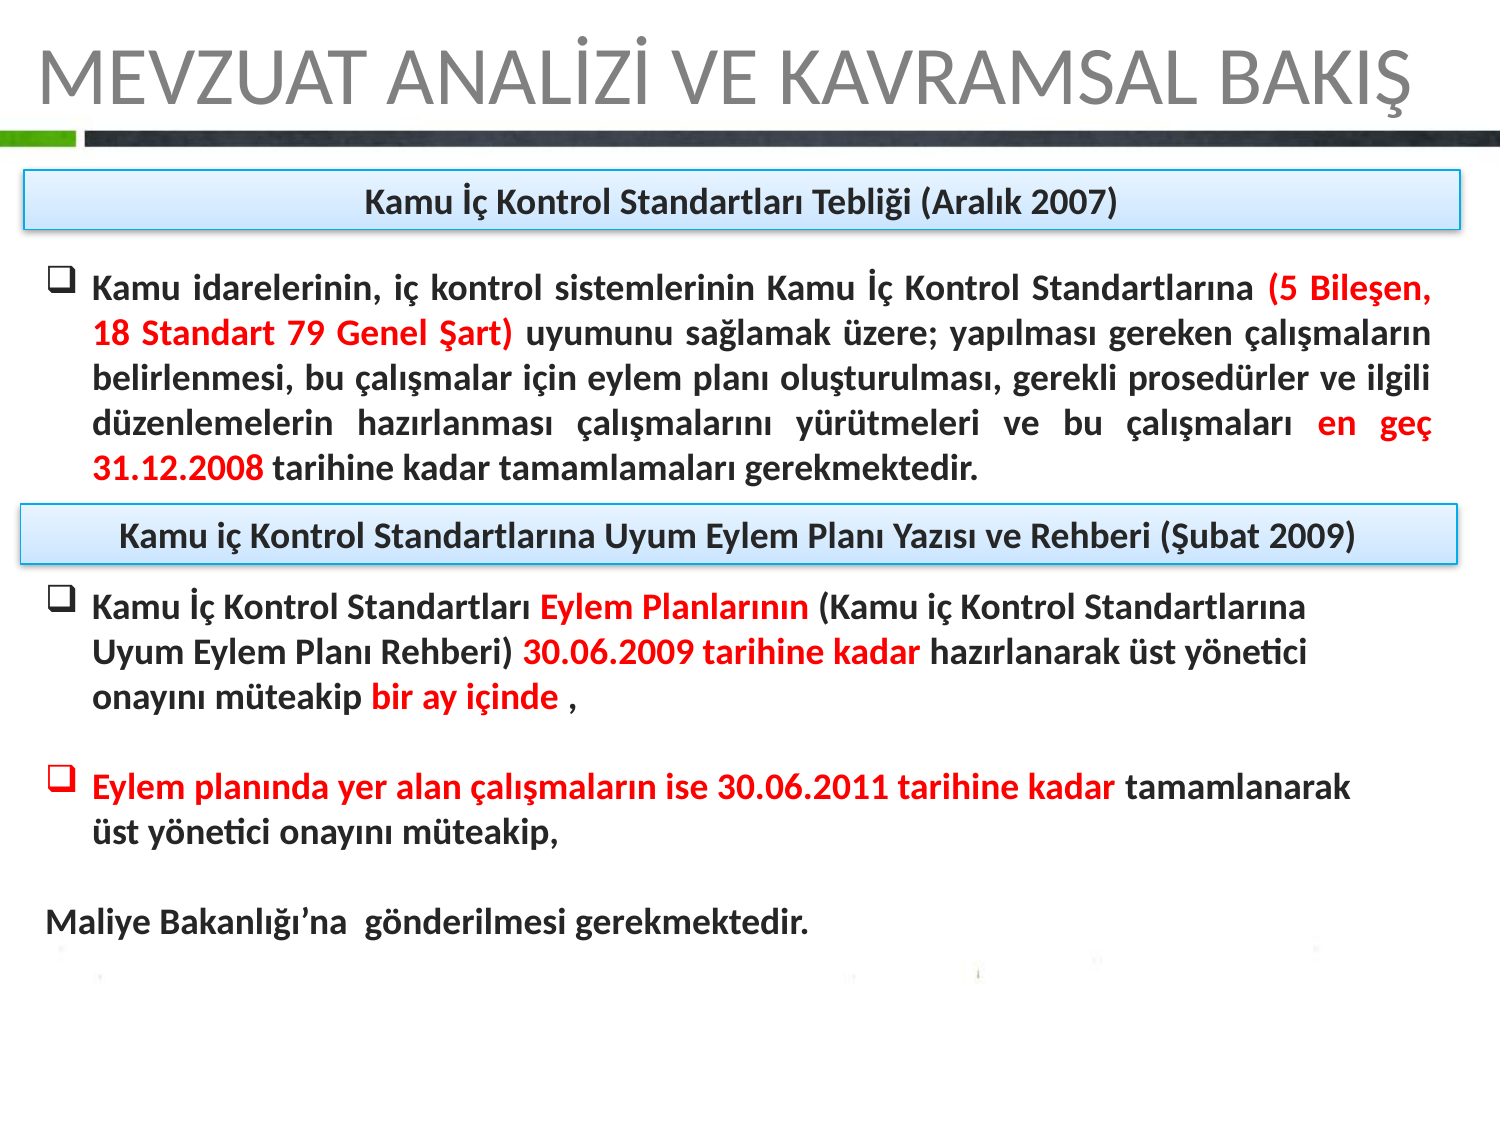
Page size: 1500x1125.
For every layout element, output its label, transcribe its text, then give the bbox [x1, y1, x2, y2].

text_box Kamu İç Kontrol Standartları Eylem Planlarının (Kamu iç Kontrol Standartlarına Uyum Eylem Planı Rehberi) 30.06.2009 tarihine kadar hazırlanarak üst yönetici onayını müteakip bir ay içinde , Eylem planında yer alan çalışmaların ise 30.06.2011 tarihine kadar tamamlanarak üst yönetici onayını müteakip, Maliye Bakanlığı’na gönderilmesi gerekmektedir. [30, 574, 1413, 949]
text_box Kamu iç Kontrol Standartlarına Uyum Eylem Planı Yazısı ve Rehberi (Şubat 2009) [20, 503, 1458, 565]
text_box Kamu idarelerinin, iç kontrol sistemlerinin Kamu İç Kontrol Standartlarına (5 Bileşen, 18 Standart 79 Genel Şart) uyumunu sağlamak üzere; yapılması gereken çalışmaların belirlenmesi, bu çalışmalar için eylem planı oluşturulması, gerekli prosedürler ve ilgili düzenlemelerin hazırlanması çalışmalarını yürütmeleri ve bu çalışmaları en geç 31.12.2008 tarihine kadar tamamlamaları gerekmektedir. [30, 255, 1447, 496]
picture [0, 0, 1500, 1125]
text_box MEVZUAT ANALİZİ VE KAVRAMSAL BAKIŞ [21, 0, 1493, 142]
text_box Kamu İç Kontrol Standartları Tebliği (Aralık 2007) [23, 169, 1461, 230]
